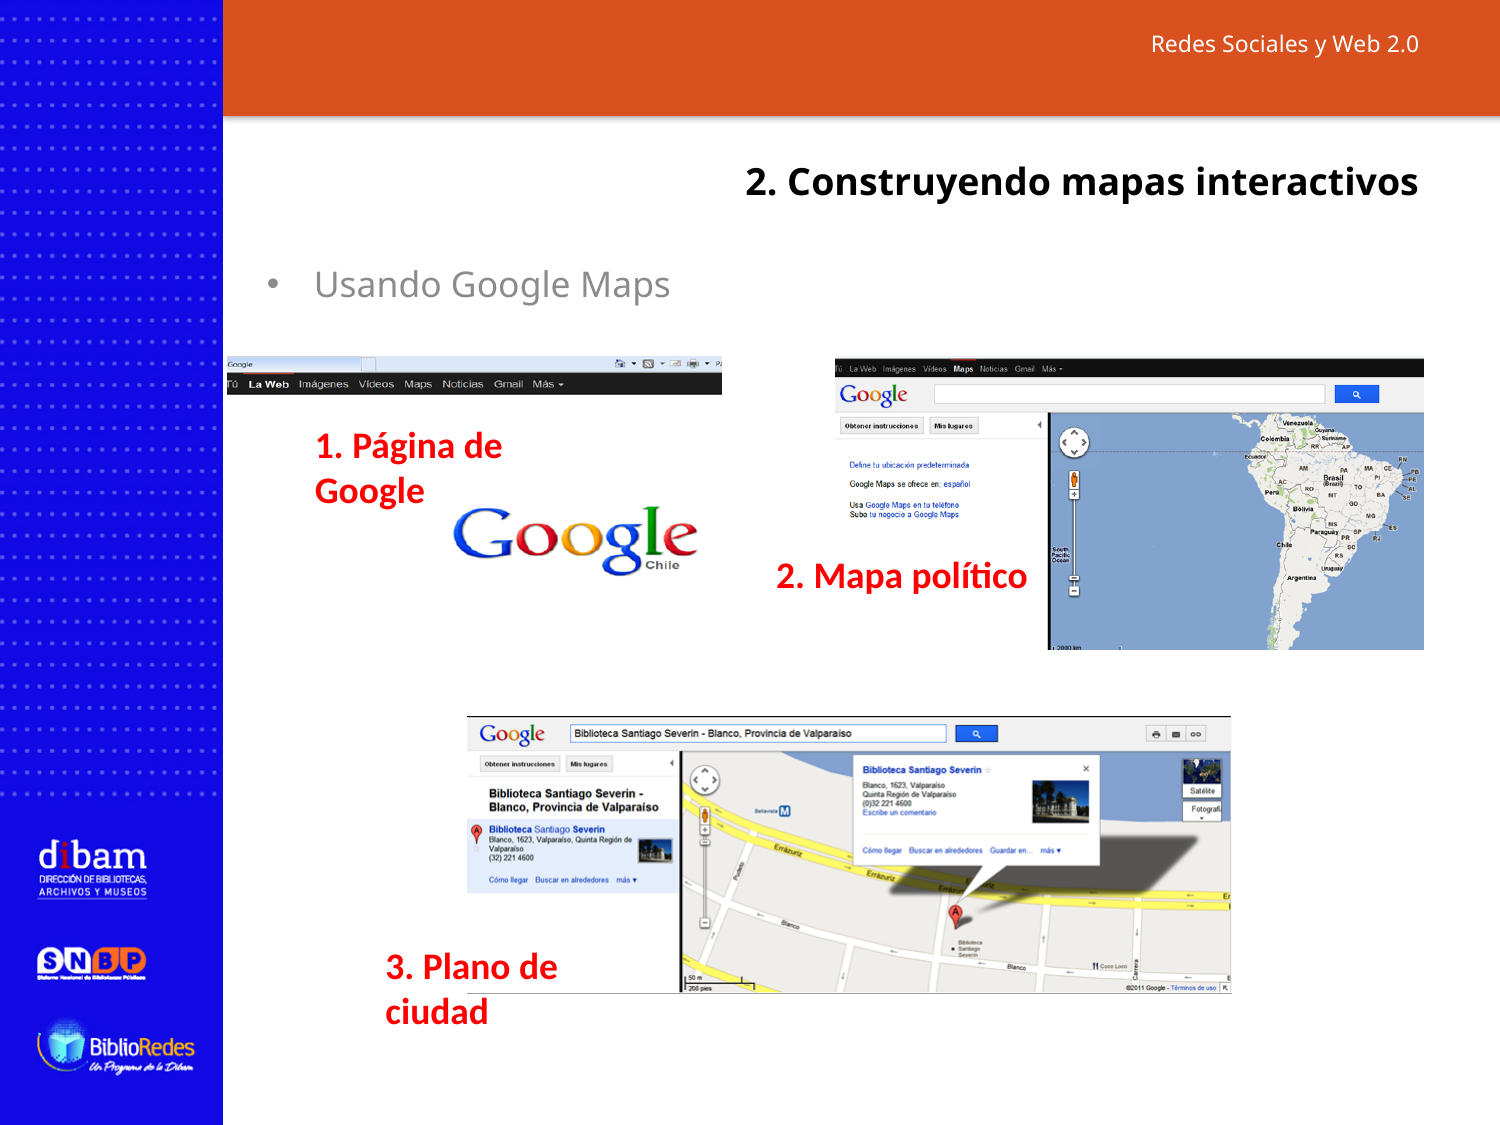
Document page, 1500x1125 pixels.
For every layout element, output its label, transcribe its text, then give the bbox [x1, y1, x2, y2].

picture [467, 716, 1233, 994]
text_box 2. Mapa político [761, 543, 830, 604]
picture [835, 356, 1424, 651]
picture [227, 356, 722, 577]
picture [0, 0, 223, 1125]
text_box 3. Plano de ciudad [370, 934, 658, 1040]
subtitle 2. Construyendo mapas interactivos Usando Google Maps [251, 149, 1435, 1066]
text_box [225, 0, 1500, 117]
